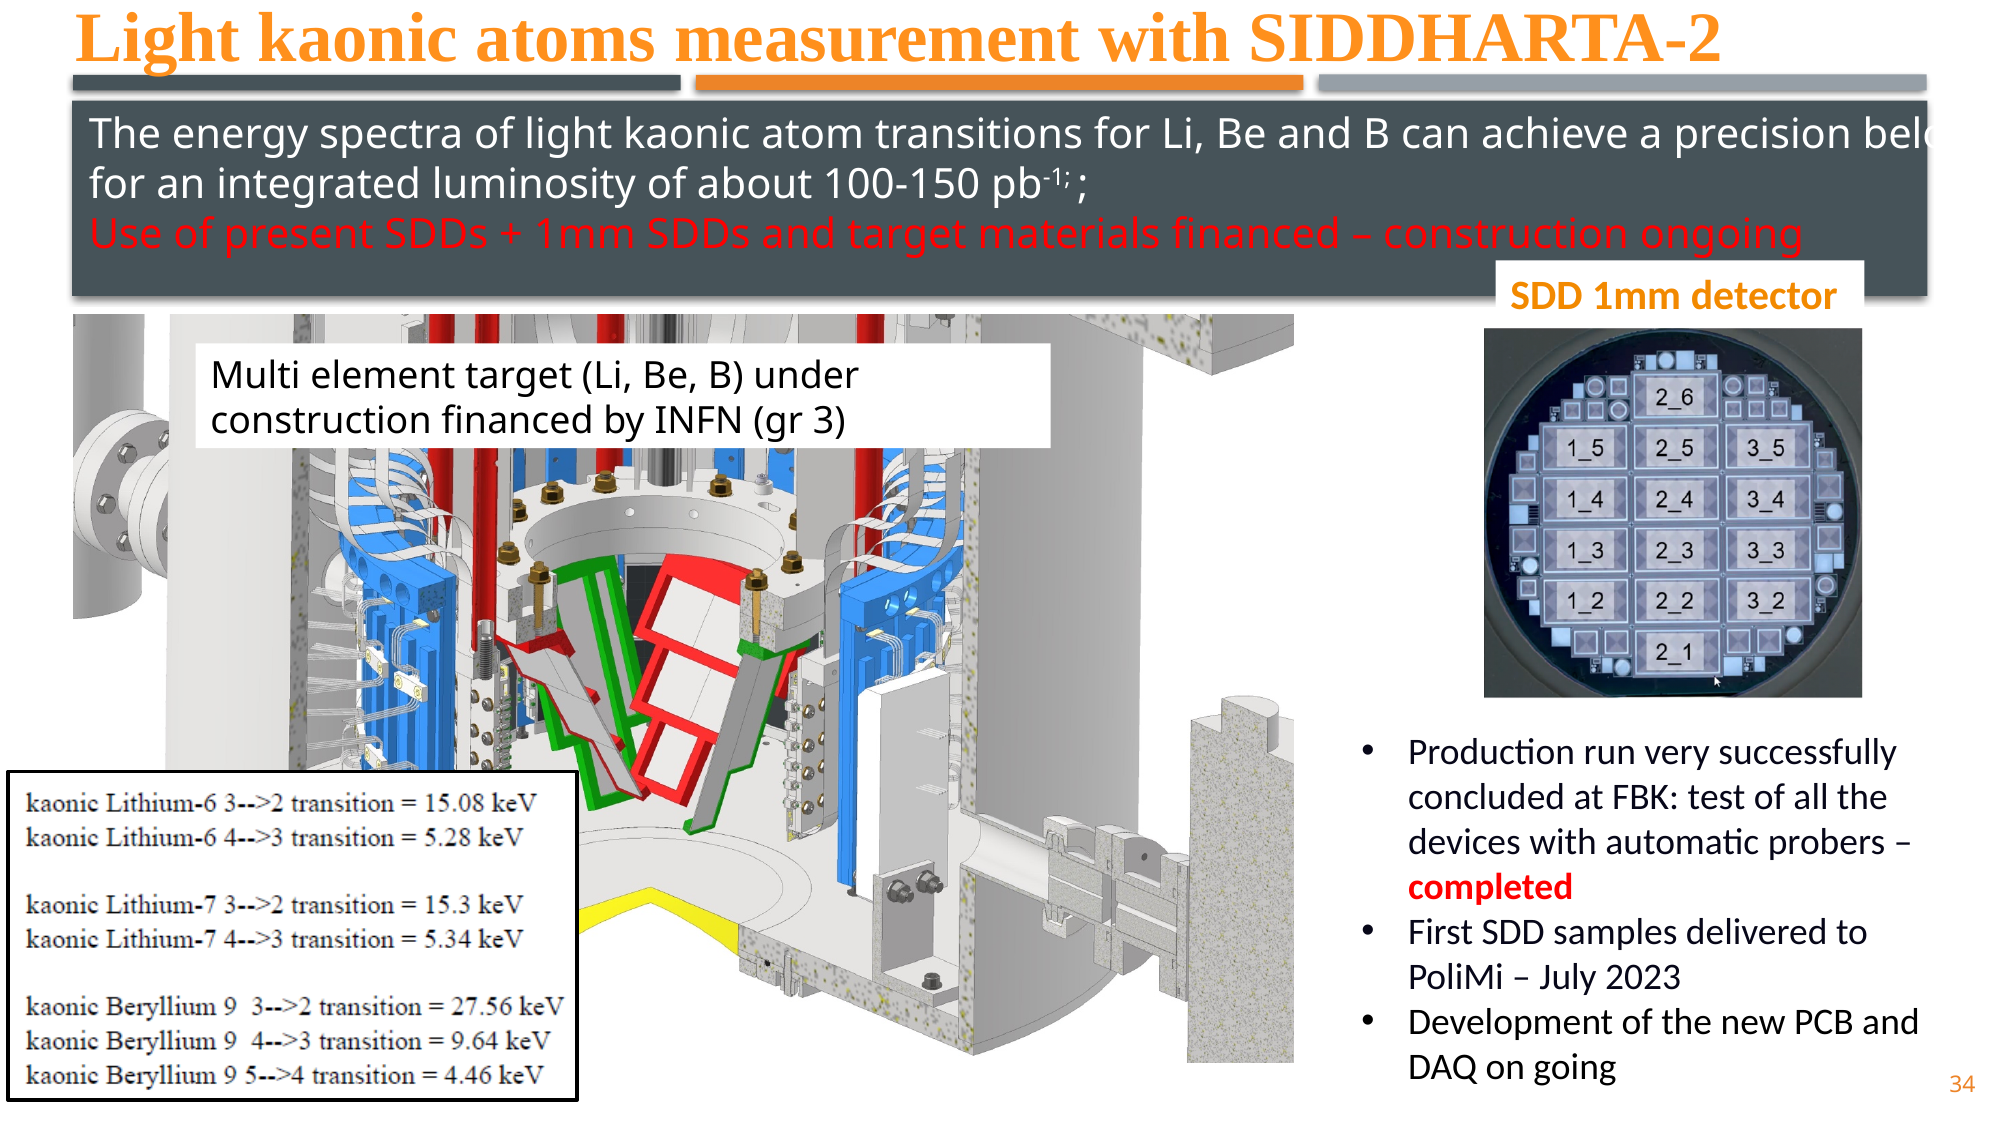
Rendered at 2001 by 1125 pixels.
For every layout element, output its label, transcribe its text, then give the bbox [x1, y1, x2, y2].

slide_number 34 [1818, 1055, 1991, 1116]
text_box Production run very successfully concluded at FBK: test of all the devices with automatic probers – completed First SDD samples delivered to PoliMi – July 2023 Development of the new PCB and DAQ on going [1346, 719, 1969, 1095]
picture [9, 313, 1294, 1099]
text_box SDD 1mm detector [1495, 260, 1865, 326]
text_box The energy spectra of light kaonic atom transitions for Li, Be and B can achieve a precision below 2-3 eV, for an integrated luminosity of about 100-150 pb-1; ; Use of present SDDs + 1mm SDDs and target materials financed – construction ongoing [73, 99, 2000, 314]
picture [1483, 328, 1866, 699]
text_box Light kaonic atoms measurement with SIDDHARTA-2 [73, 0, 1969, 76]
